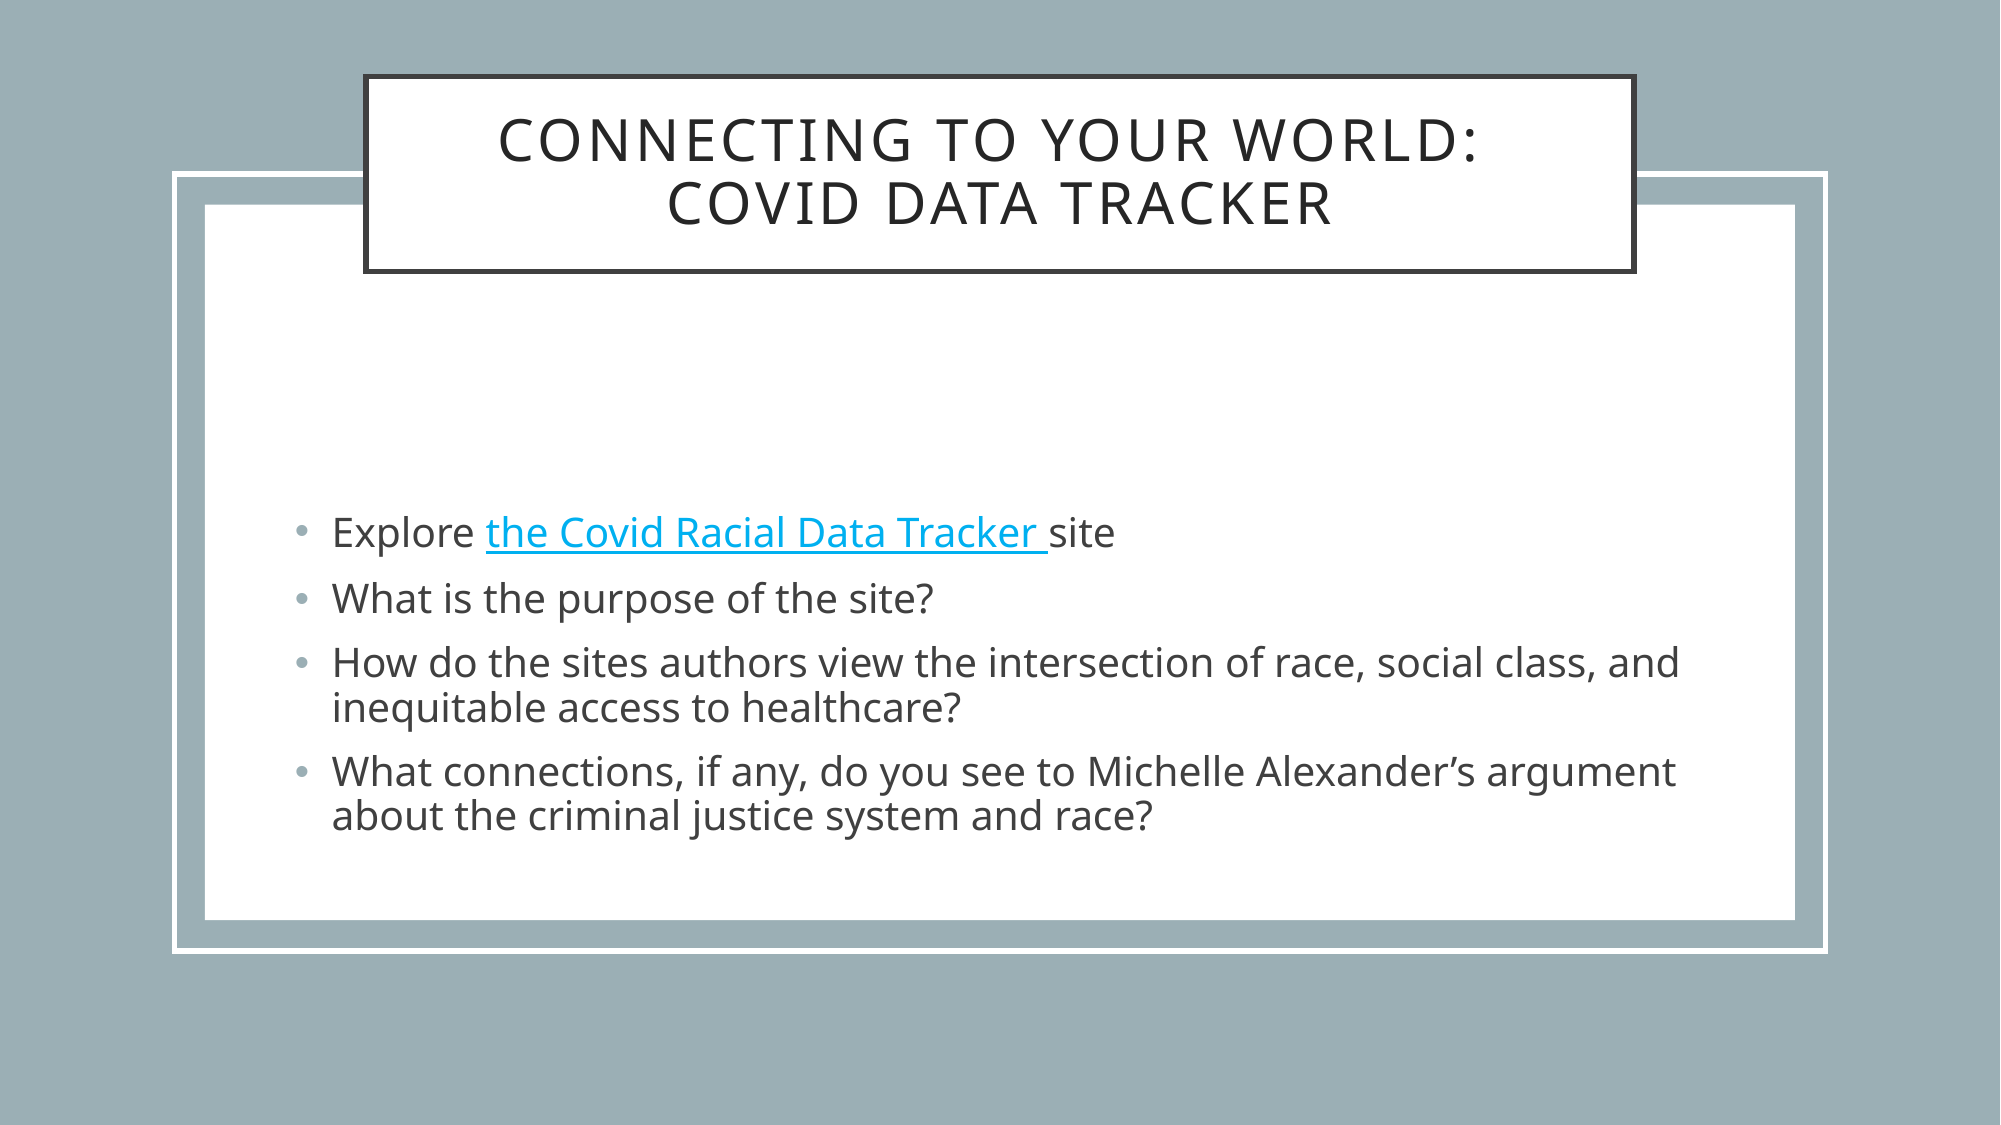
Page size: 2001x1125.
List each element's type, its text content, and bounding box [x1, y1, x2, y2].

text_box [173, 173, 1827, 952]
text_box [0, 0, 2000, 1125]
title Connecting to your world: Covid Data Tracker [363, 74, 1637, 274]
list Explore the Covid Racial Data Tracker site What is the purpose of the site? How do the sites authors view the intersection of race, social class, and inequitable access to healthcare? What connections, if any, do you see to Michelle Alexander’s argument about the criminal justice system and race? [279, 375, 1721, 849]
